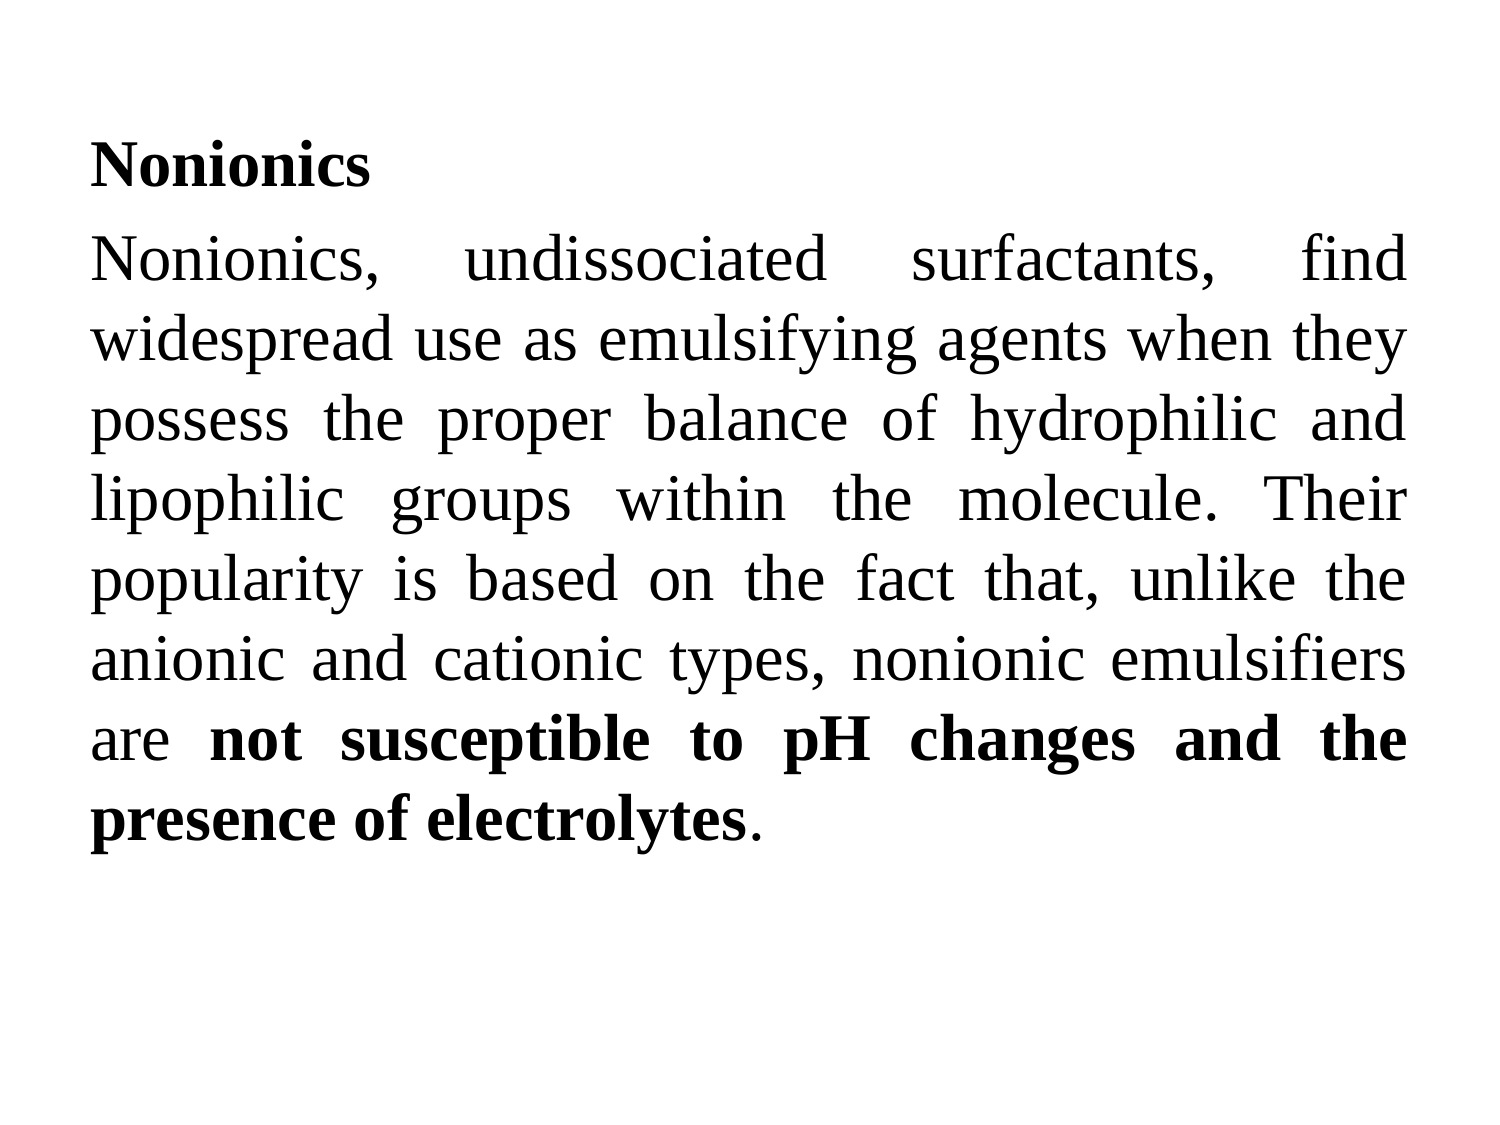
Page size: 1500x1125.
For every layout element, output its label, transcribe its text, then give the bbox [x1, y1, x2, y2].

list Nonionics Nonionics, undissociated surfactants, find widespread use as emulsifying agents when they possess the proper balance of hydrophilic and lipophilic groups within the molecule. Their popularity is based on the fact that, unlike the anionic and cationic types, nonionic emulsifiers are not susceptible to pH changes and the presence of electrolytes. [75, 112, 1425, 1005]
